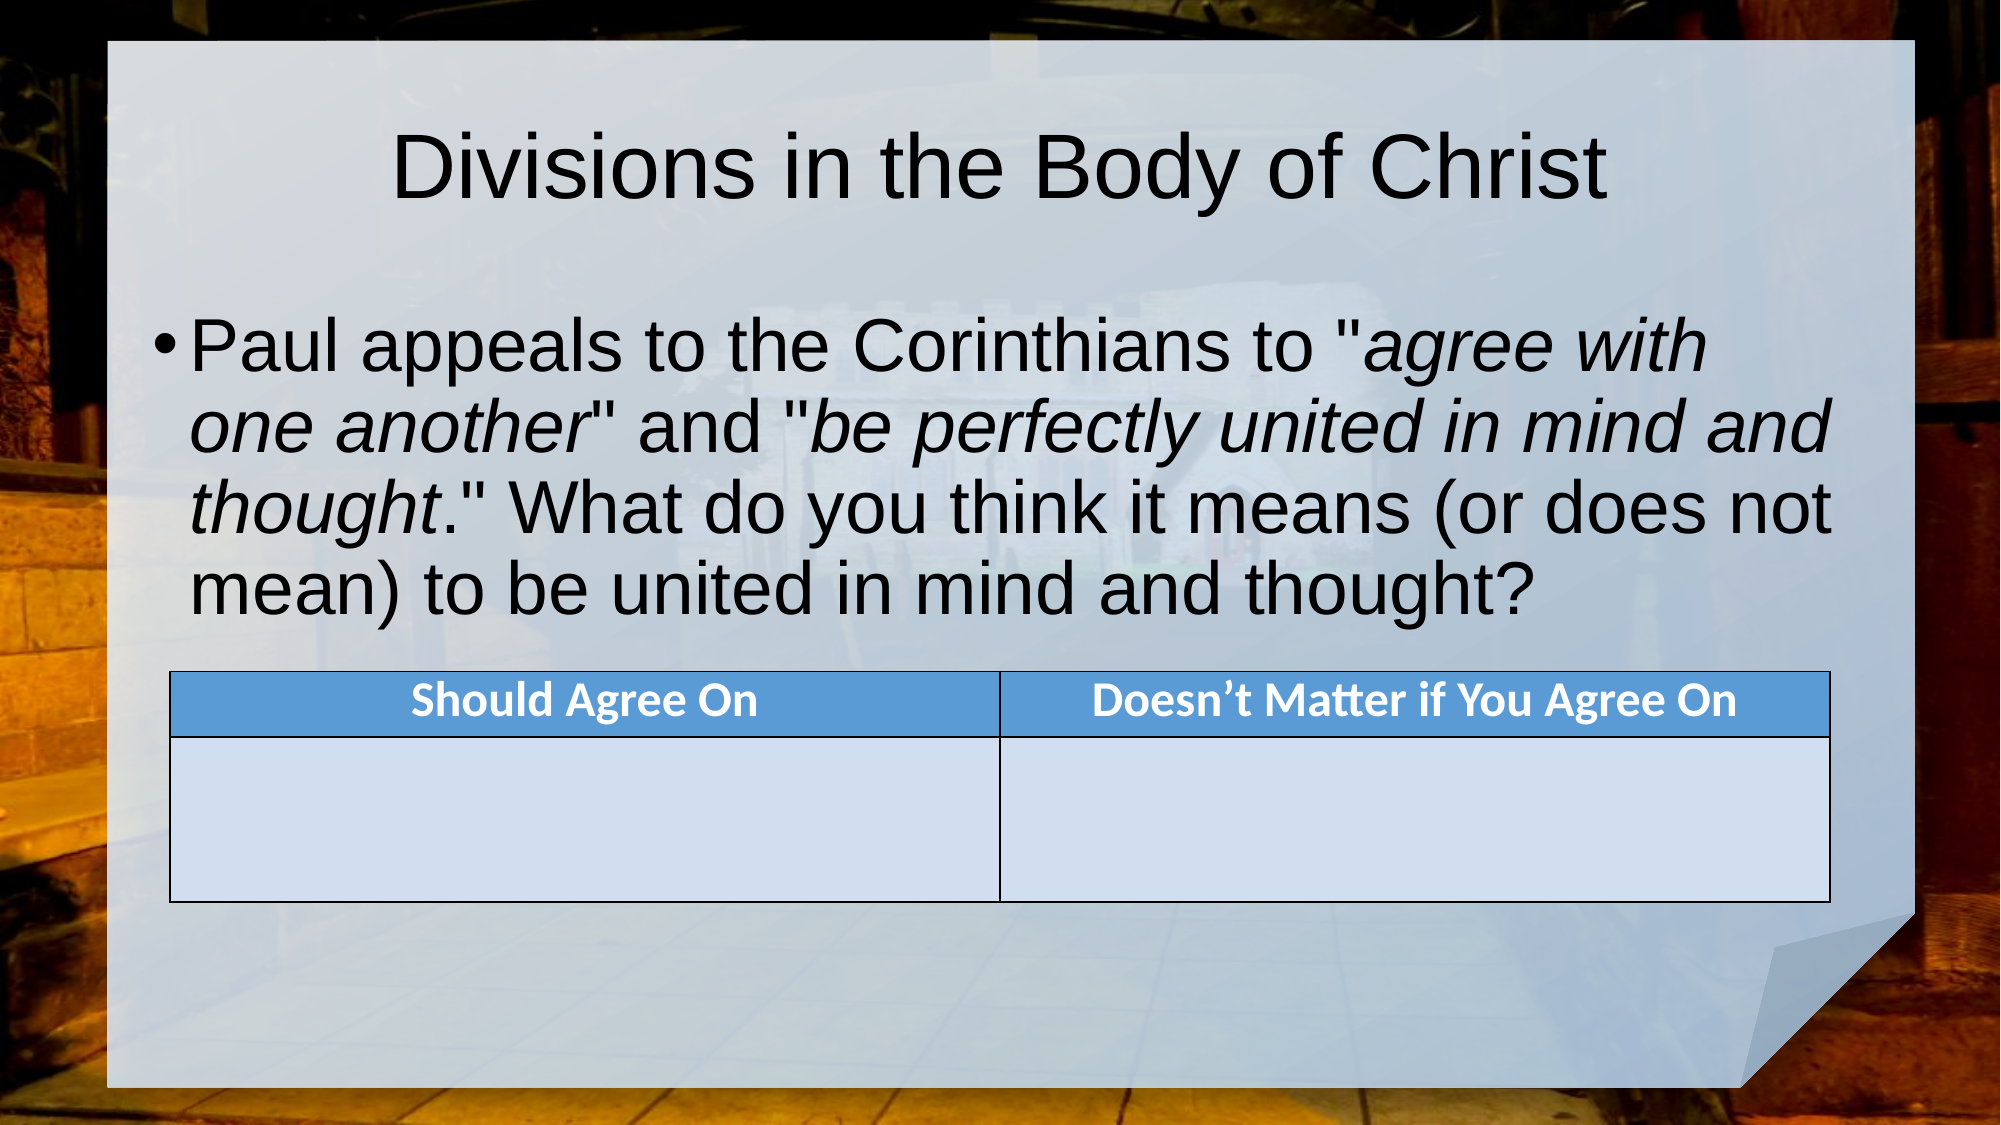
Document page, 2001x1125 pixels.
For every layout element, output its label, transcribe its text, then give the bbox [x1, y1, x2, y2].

table_cell [1001, 738, 1829, 901]
table_header Doesn’t Matter if You Agree On [1001, 672, 1829, 736]
title Divisions in the Body of Christ [137, 59, 1863, 278]
list Paul appeals to the Corinthians to "agree with one another" and "be perfectly united in mind and thought." What do you think it means (or does not mean) to be united in mind and thought? [137, 299, 1863, 1014]
table_cell [171, 738, 999, 901]
picture [0, 0, 2001, 1125]
table_header Should Agree On [171, 672, 999, 736]
